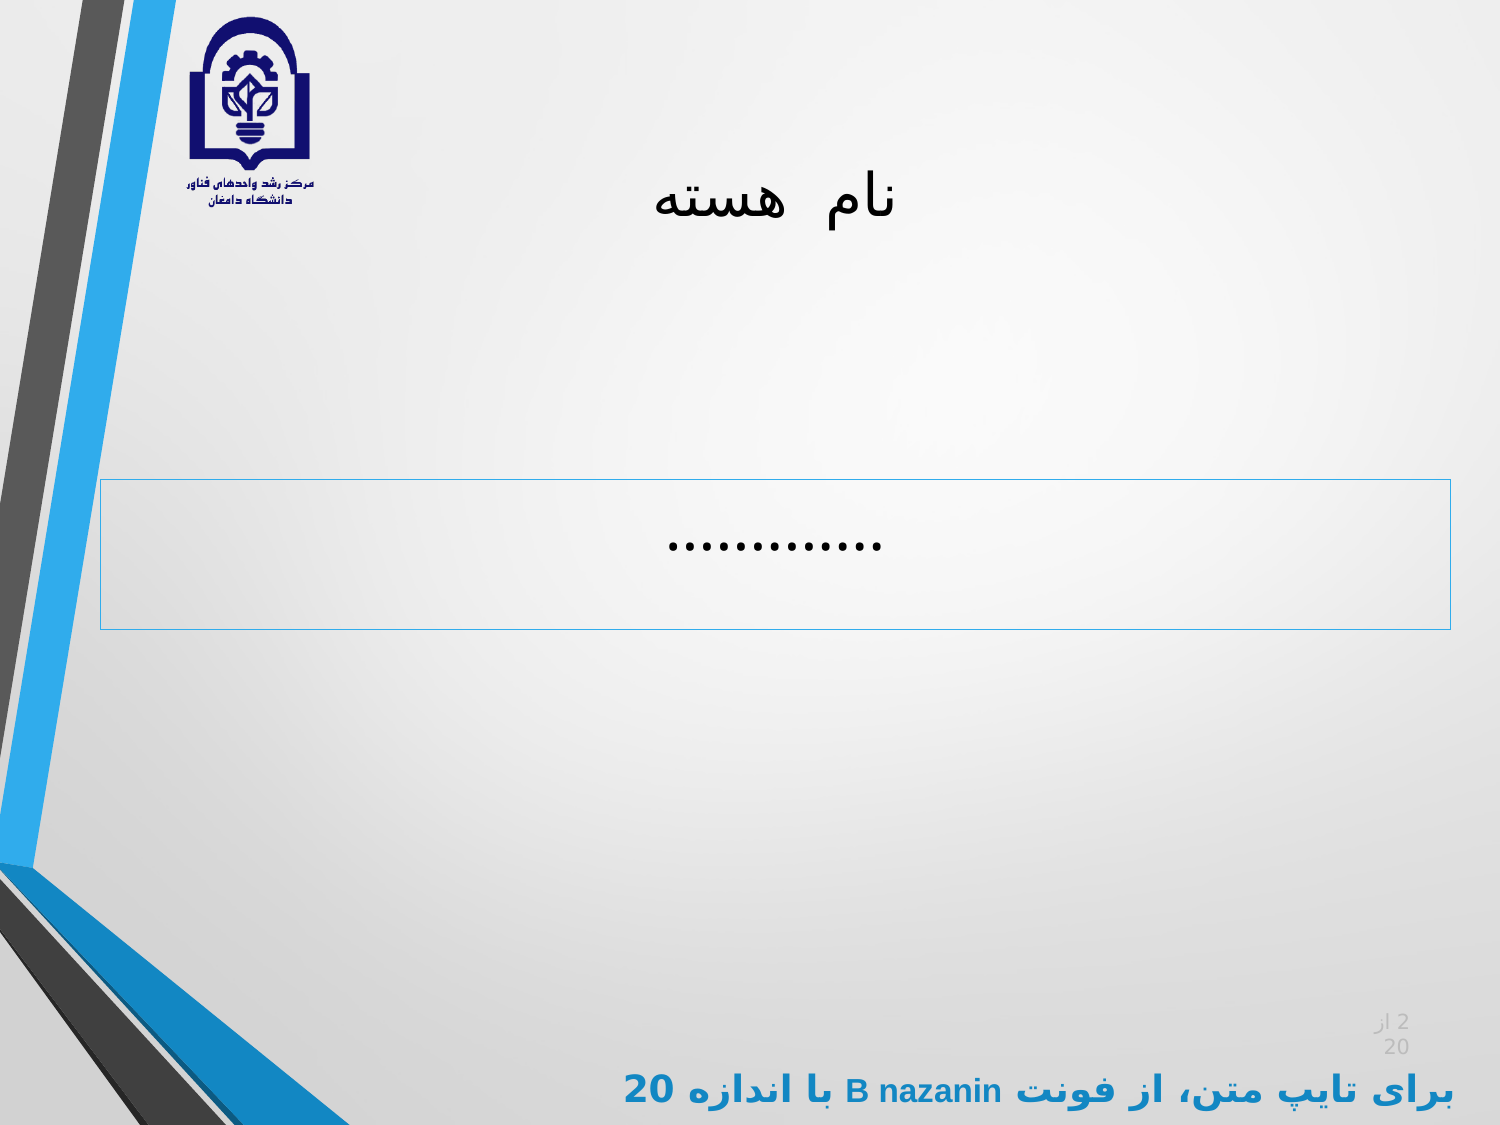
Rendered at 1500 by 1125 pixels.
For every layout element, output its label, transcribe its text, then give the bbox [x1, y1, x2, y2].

slide_number 2 از 20 [1357, 1003, 1425, 1034]
picture [160, 15, 338, 212]
text_box برای تایپ متن، از فونت B nazanin با اندازه 20 استفاده نمایید. [513, 1034, 1471, 1125]
text_box ............. [100, 479, 1451, 630]
title نام هسته [290, 149, 1261, 299]
